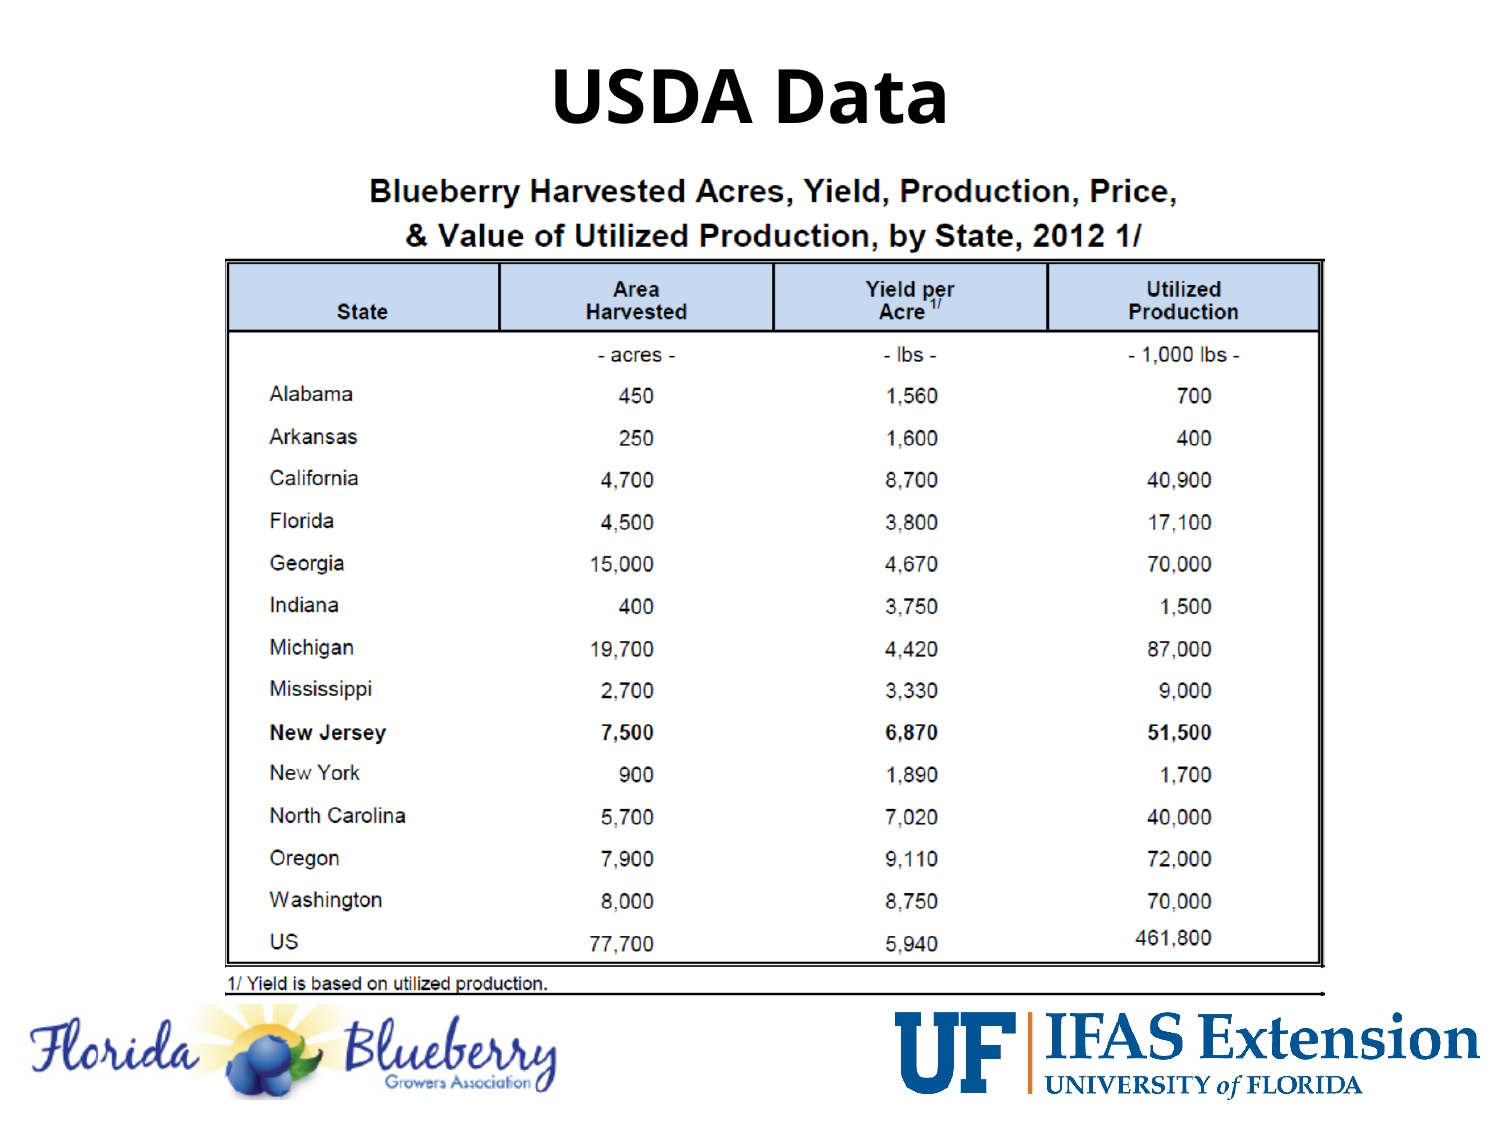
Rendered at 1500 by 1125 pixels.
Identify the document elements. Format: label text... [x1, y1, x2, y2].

picture [12, 1004, 574, 1100]
title USDA Data [75, 0, 1425, 188]
picture [895, 1012, 1480, 1100]
picture [224, 174, 1326, 997]
